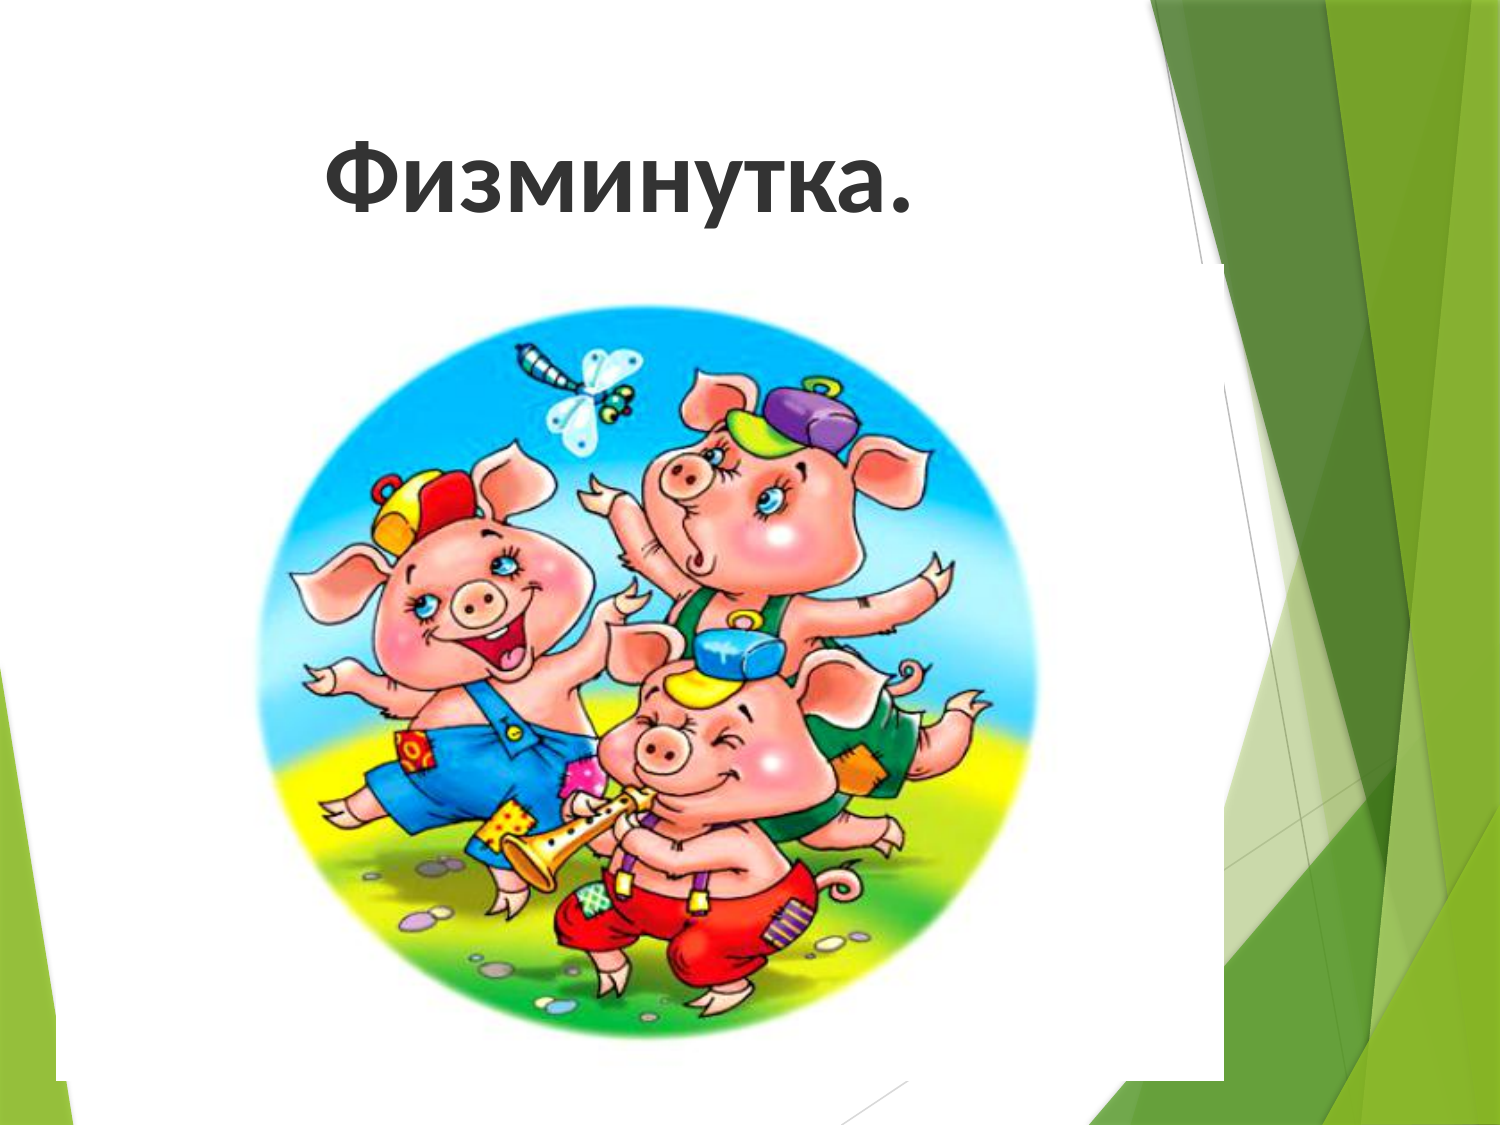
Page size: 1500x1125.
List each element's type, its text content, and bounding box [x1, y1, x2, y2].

title Физминутка. [99, 99, 1142, 263]
picture [56, 264, 1224, 1082]
